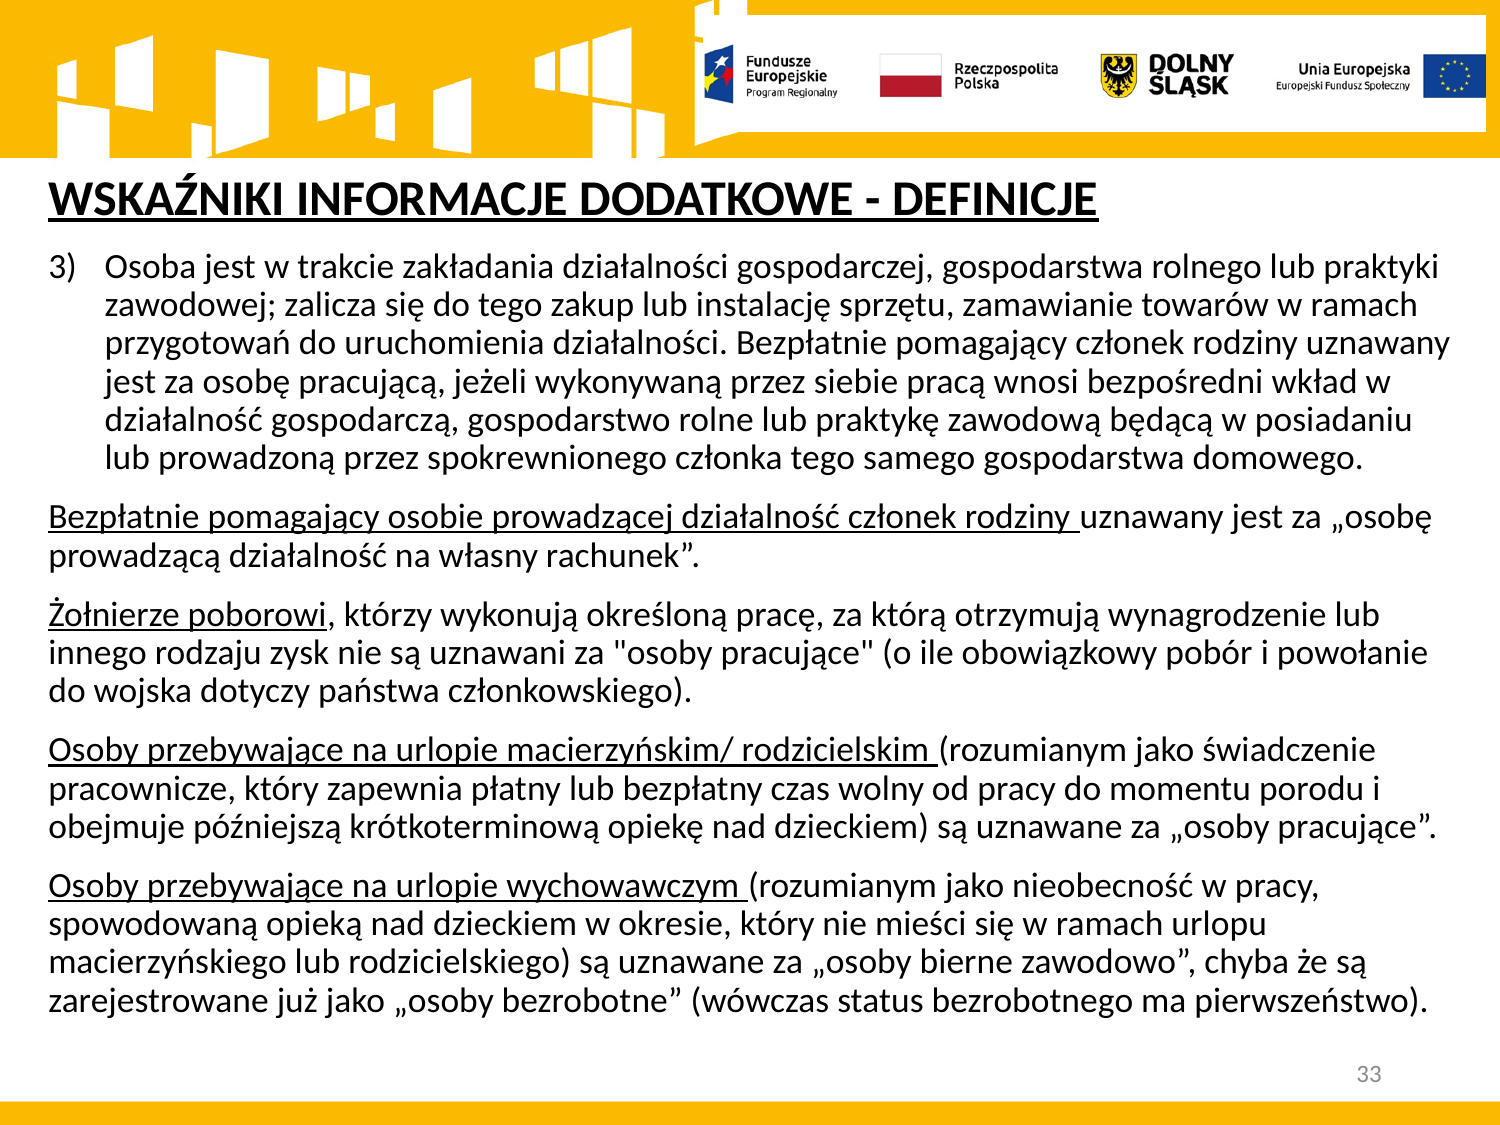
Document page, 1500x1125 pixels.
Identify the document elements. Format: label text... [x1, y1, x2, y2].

slide_number 33 [1059, 1042, 1397, 1103]
title WSKAŹNIKI INFORMACJE DODATKOWE - DEFINICJE [33, 156, 1472, 240]
picture [0, 0, 1500, 1125]
list Osoba jest w trakcie zakładania działalności gospodarczej, gospodarstwa rolnego lub praktyki zawodowej; zalicza się do tego zakup lub instalację sprzętu, zamawianie towarów w ramach przygotowań do uruchomienia działalności. Bezpłatnie pomagający członek rodziny uznawany jest za osobę pracującą, jeżeli wykonywaną przez siebie pracą wnosi bezpośredni wkład w działalność gospodarczą, gospodarstwo rolne lub praktykę zawodową będącą w posiadaniu lub prowadzoną przez spokrewnionego członka tego samego gospodarstwa domowego. Bezpłatnie pomagający osobie prowadzącej działalność członek rodziny uznawany jest za „osobę prowadzącą działalność na własny rachunek”. Żołnierze poborowi, którzy wykonują określoną pracę, za którą otrzymują wynagrodzenie lub innego rodzaju zysk nie są uznawani za "osoby pracujące" (o ile obowiązkowy pobór i powołanie do wojska dotyczy państwa członkowskiego). Osoby przebywające na urlopie macierzyńskim/ rodzicielskim (rozumianym jako świadczenie pracownicze, który zapewnia płatny lub bezpłatny czas wolny od pracy do momentu porodu i obejmuje późniejszą krótkoterminową opiekę nad dzieckiem) są uznawane za „osoby pracujące”. Osoby przebywające na urlopie wychowawczym (rozumianym jako nieobecność w pracy, spowodowaną opieką nad dzieckiem w okresie, który nie mieści się w ramach urlopu macierzyńskiego lub rodzicielskiego) są uznawane za „osoby bierne zawodowo”, chyba że są zarejestrowane już jako „osoby bezrobotne” (wówczas status bezrobotnego ma pierwszeństwo). [33, 240, 1472, 1085]
